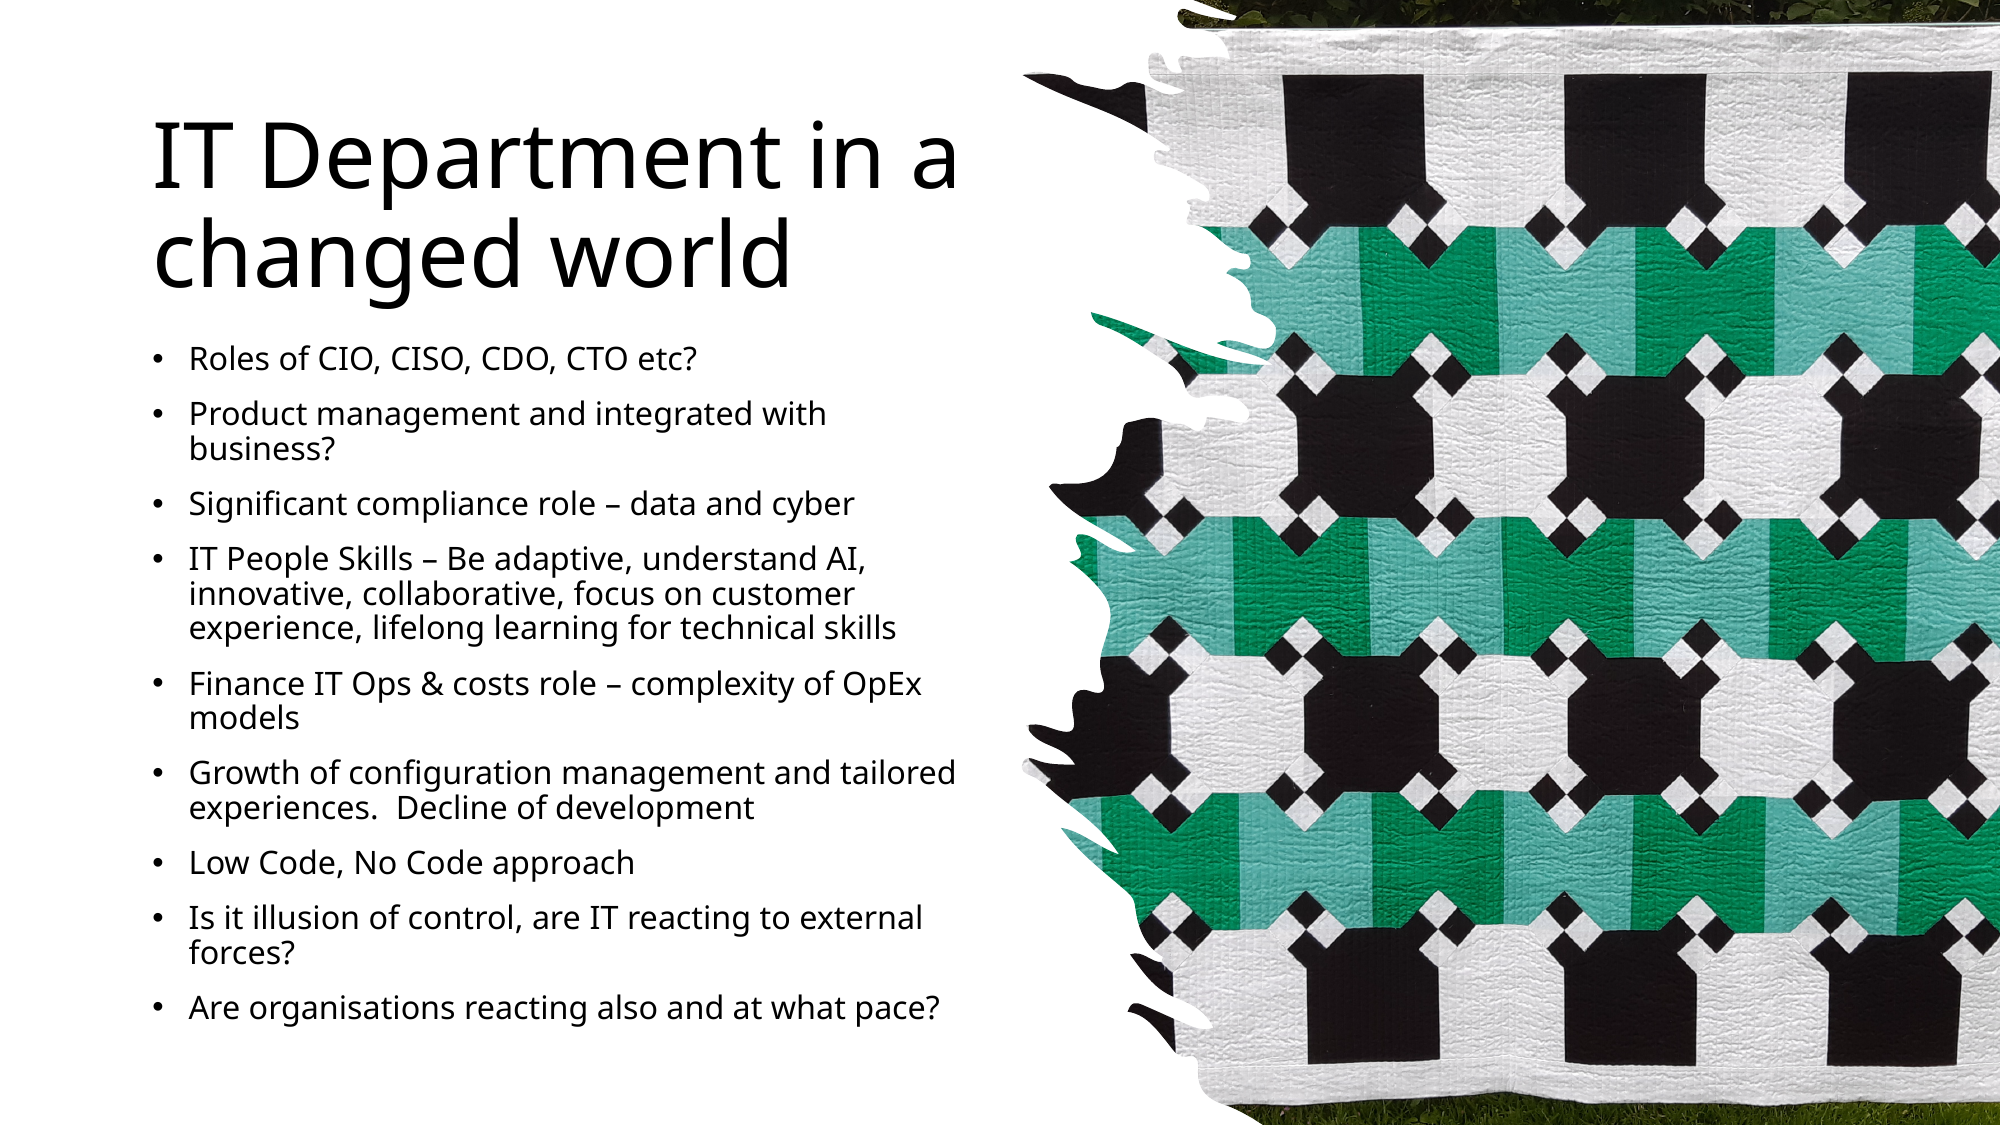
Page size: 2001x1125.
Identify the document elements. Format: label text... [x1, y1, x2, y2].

list Roles of CIO, CISO, CDO, CTO etc? Product management and integrated with business? Significant compliance role – data and cyber IT People Skills – Be adaptive, understand AI, innovative, collaborative, focus on customer experience, lifelong learning for technical skills Finance IT Ops & costs role – complexity of OpEx models Growth of configuration management and tailored experiences. Decline of development Low Code, No Code approach Is it illusion of control, are IT reacting to external forces? Are organisations reacting also and at what pace? [137, 335, 979, 1048]
title IT Department in a changed world [137, 59, 999, 357]
text_box [0, 0, 1021, 1125]
picture [1021, 0, 2000, 1125]
